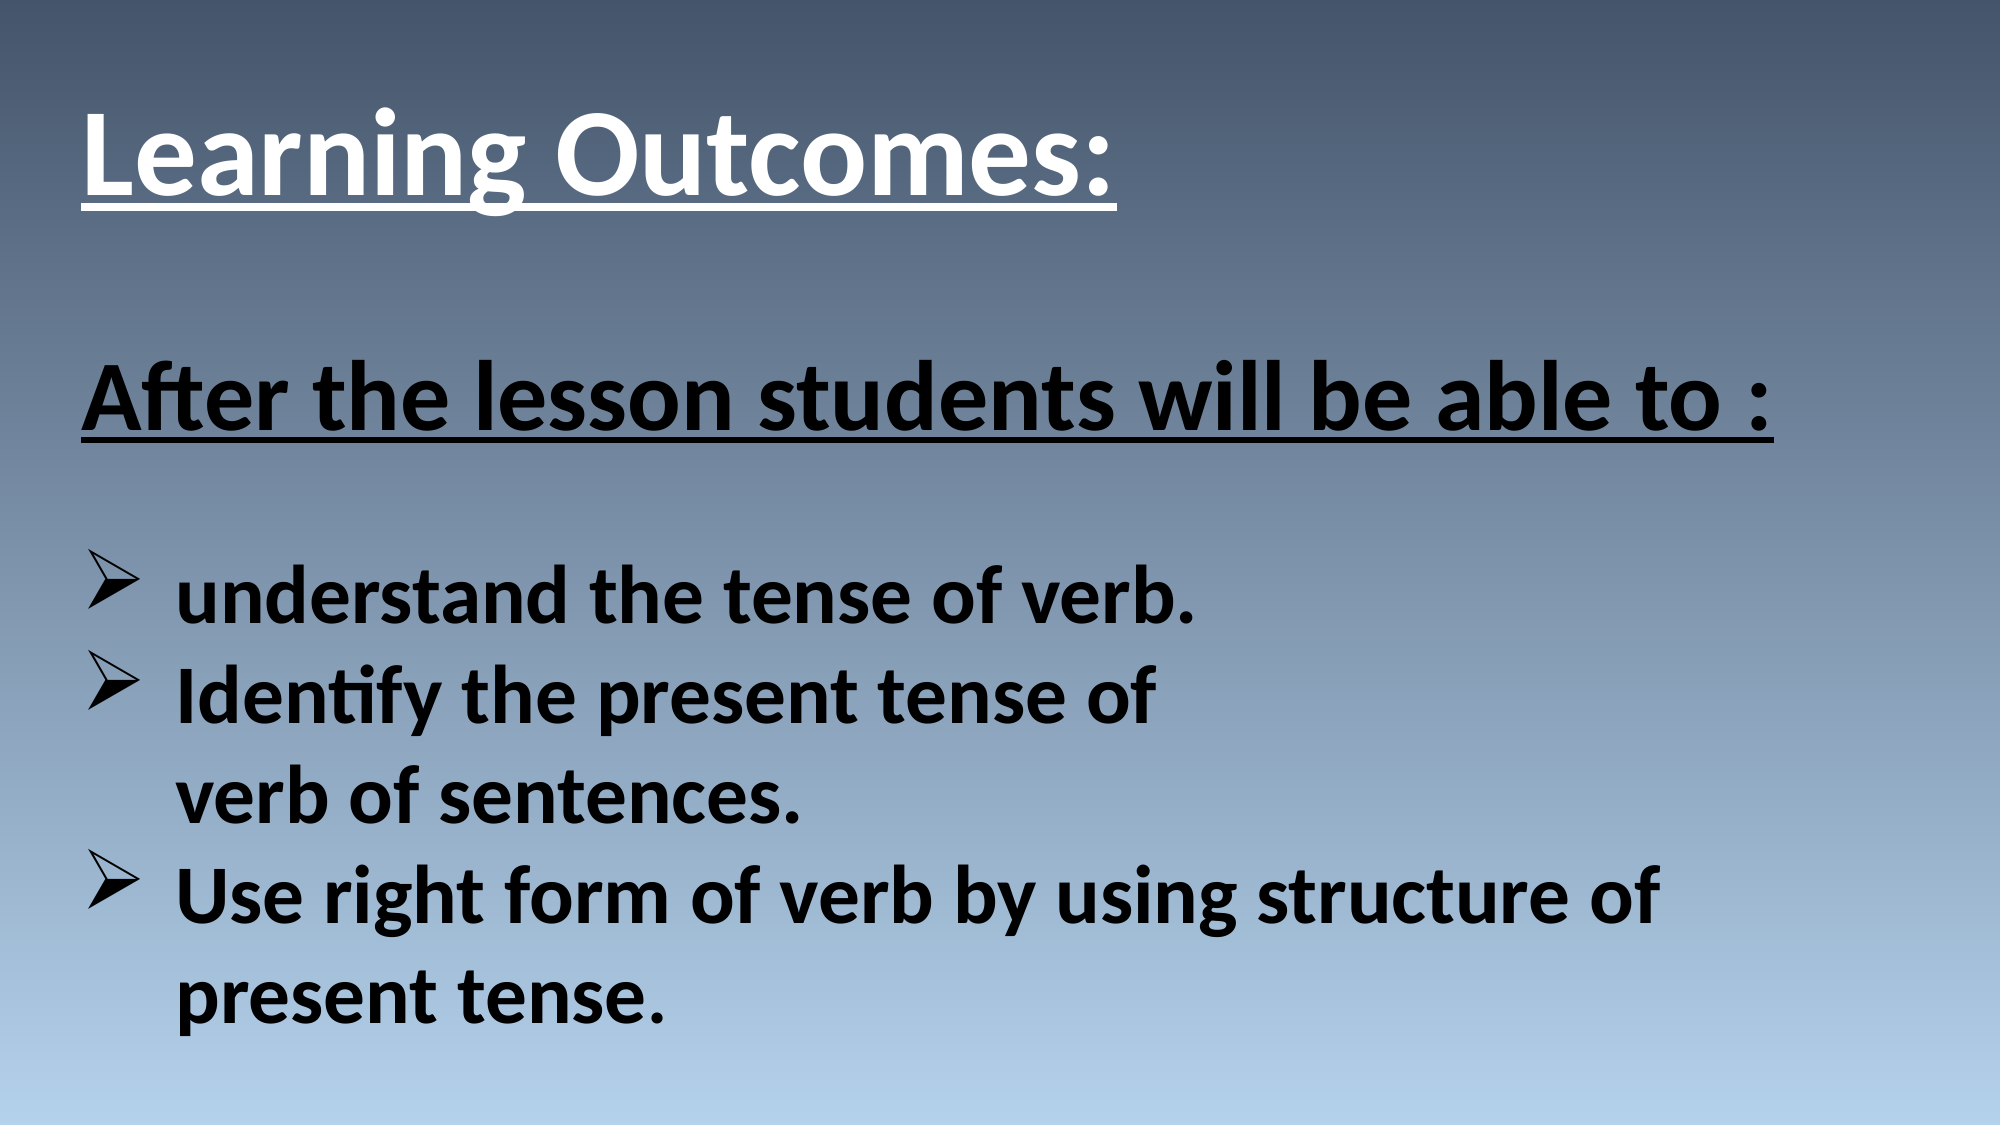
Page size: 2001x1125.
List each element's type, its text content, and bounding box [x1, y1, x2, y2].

text_box Learning Outcomes: After the lesson students will be able to : understand the tense of verb. Identify the present tense of verb of sentences. Use right form of verb by using structure of present tense. [66, 62, 1890, 1048]
